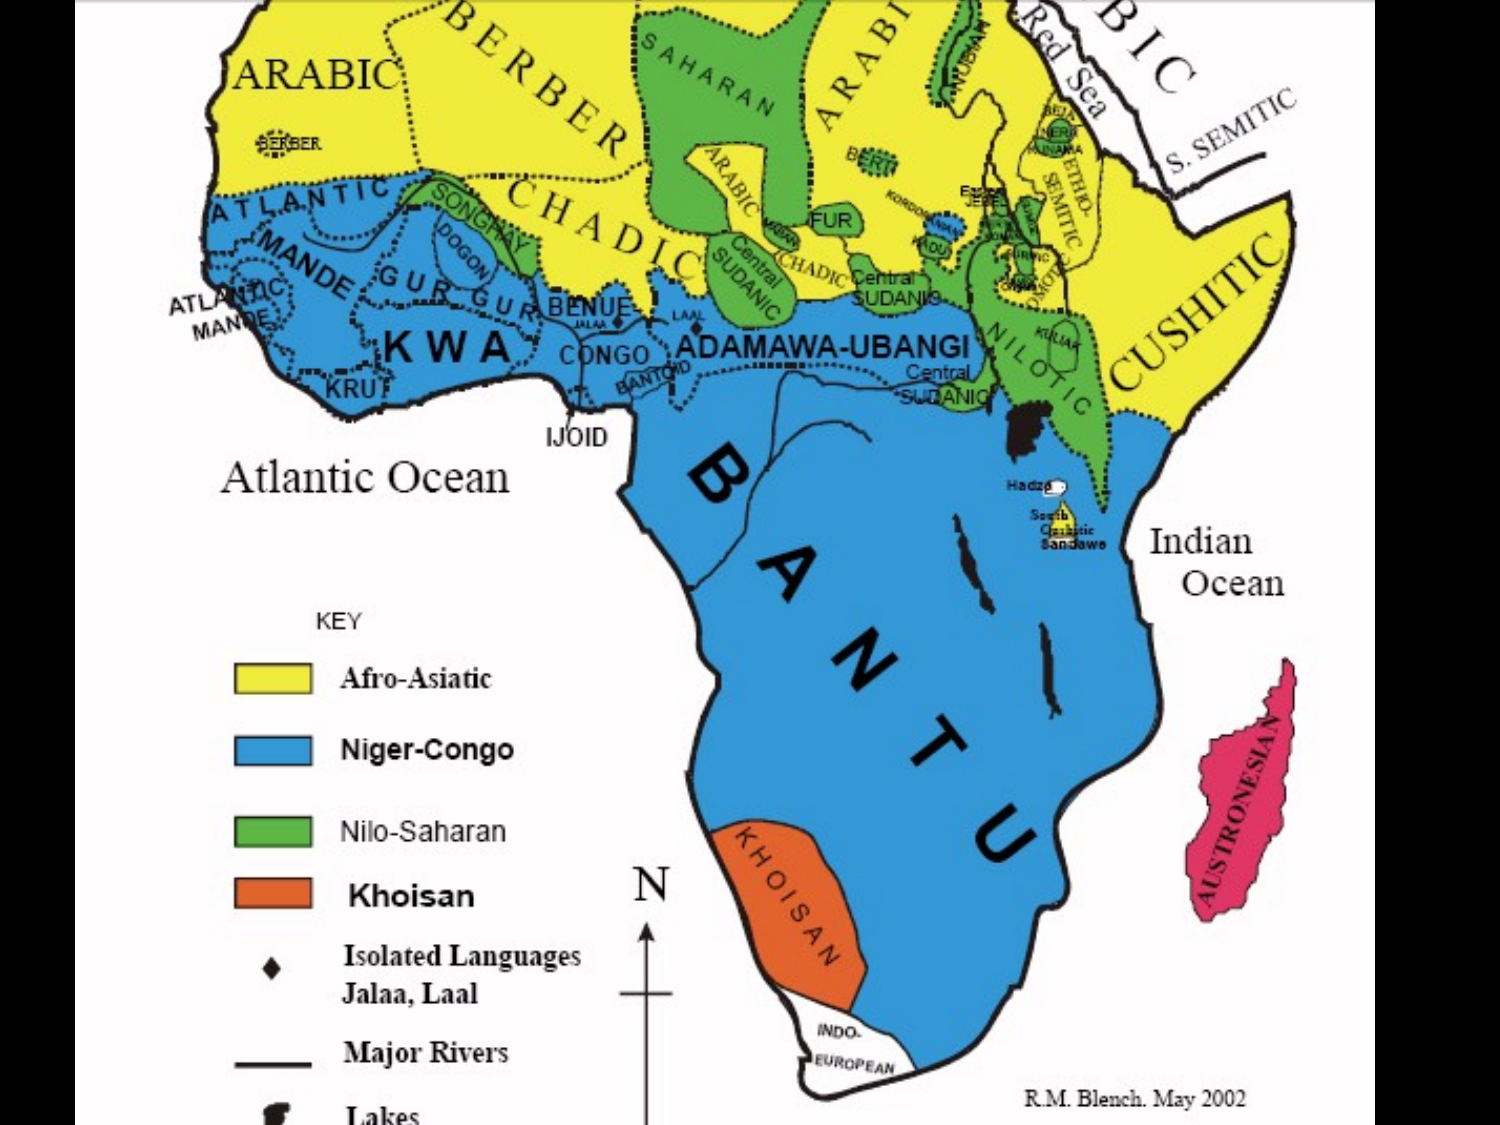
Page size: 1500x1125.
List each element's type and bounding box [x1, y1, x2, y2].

list [74, 0, 1376, 1125]
